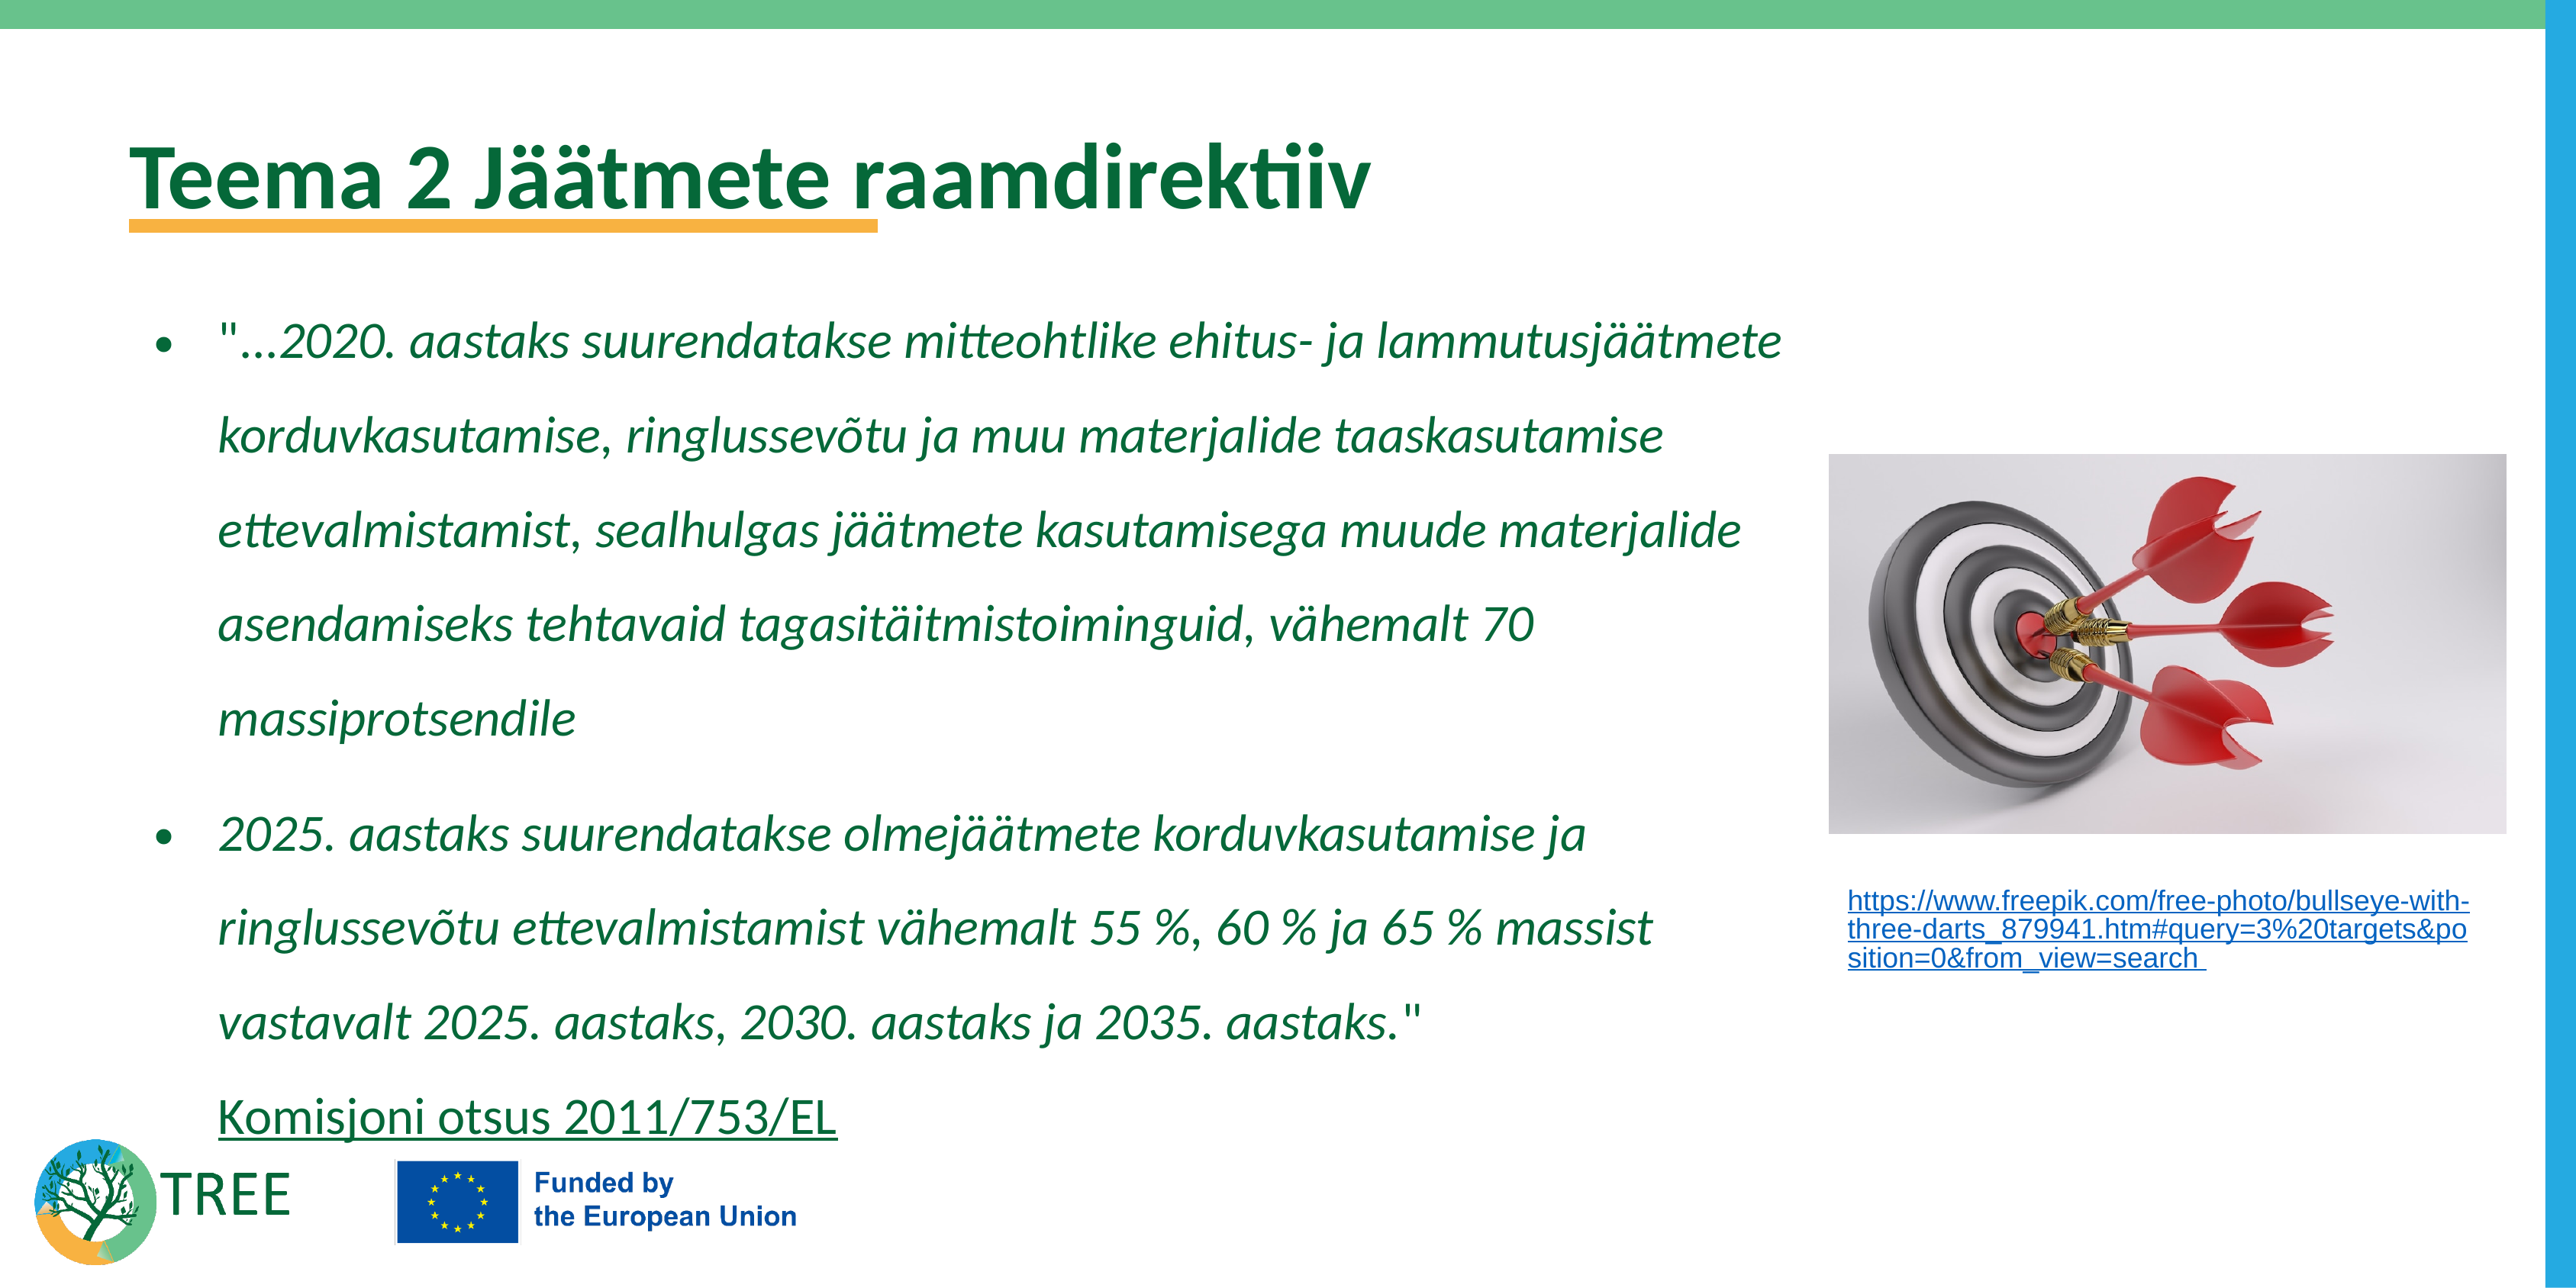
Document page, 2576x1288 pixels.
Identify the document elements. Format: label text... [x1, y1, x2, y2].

text_box Teema 2 Jäätmete raamdirektiiv [110, 105, 2068, 237]
text_box [2545, 0, 2576, 1288]
picture [392, 1156, 827, 1248]
picture [1829, 454, 2507, 834]
text_box [129, 220, 878, 232]
text_box [0, 0, 2545, 29]
text_box https://www.freepik.com/free-photo/bullseye-with-three-darts_879941.htm#query=3%20targets&position=0&from_view=search [1829, 865, 2495, 934]
text_box "...2020. aastaks suurendatakse mitteohtlike ehitus- ja lammutusjäätmete korduvkasutamise, ringlussevõtu ja muu materjalide taaskasutamise ettevalmistamist, sealhulgas jäätmete kasutamisega muude materjalide asendamiseks tehtavaid tagasitäitmistoiminguid, vähemalt 70 massiprotsendile 2025. aastaks suurendatakse olmejäätmete korduvkasutamise ja ringlussevõtu ettevalmistamist vähemalt 55 %, 60 % ja 65 % massist vastavalt 2025. aastaks, 2030. aastaks ja 2035. aastaks." Komisjoni otsus 2011/753/EL [129, 265, 1814, 1230]
picture [34, 1139, 289, 1265]
